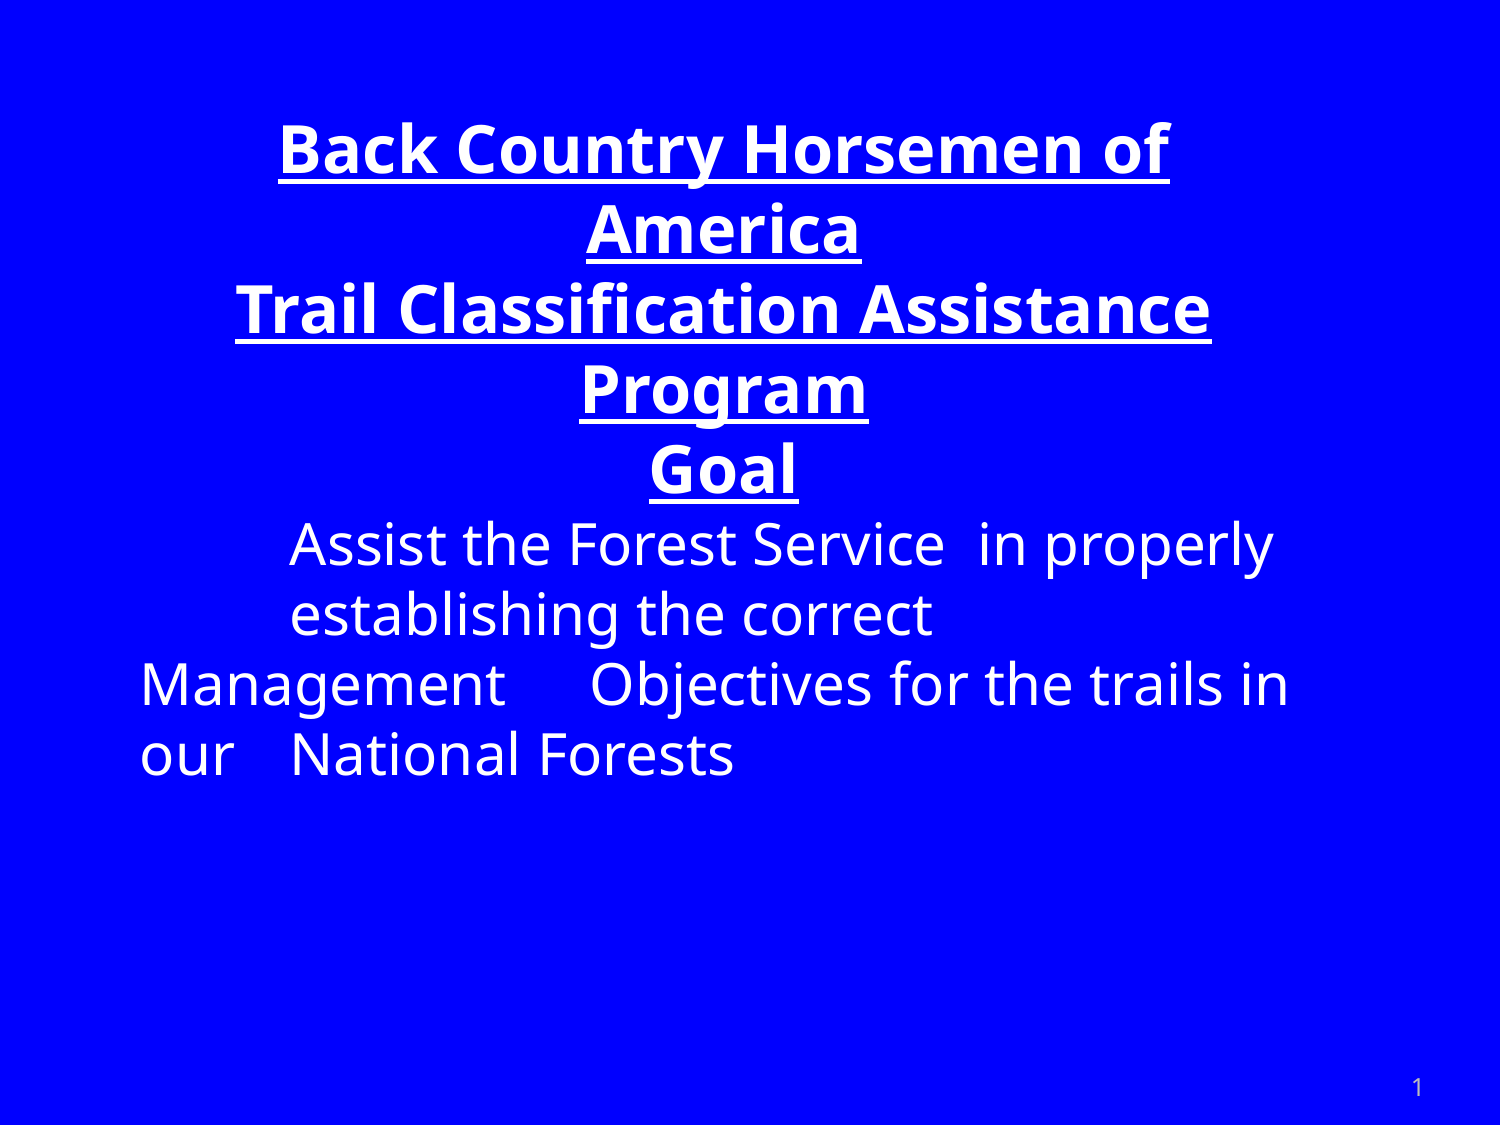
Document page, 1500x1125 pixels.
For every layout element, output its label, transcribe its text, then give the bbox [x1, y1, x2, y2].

slide_number 1 [1299, 1052, 1425, 1113]
text_box Back Country Horsemen of America Trail Classification Assistance Program Goal Assist the Forest Service in properly establishing the correct Management Objectives for the trails in our National Forests [125, 99, 1323, 795]
